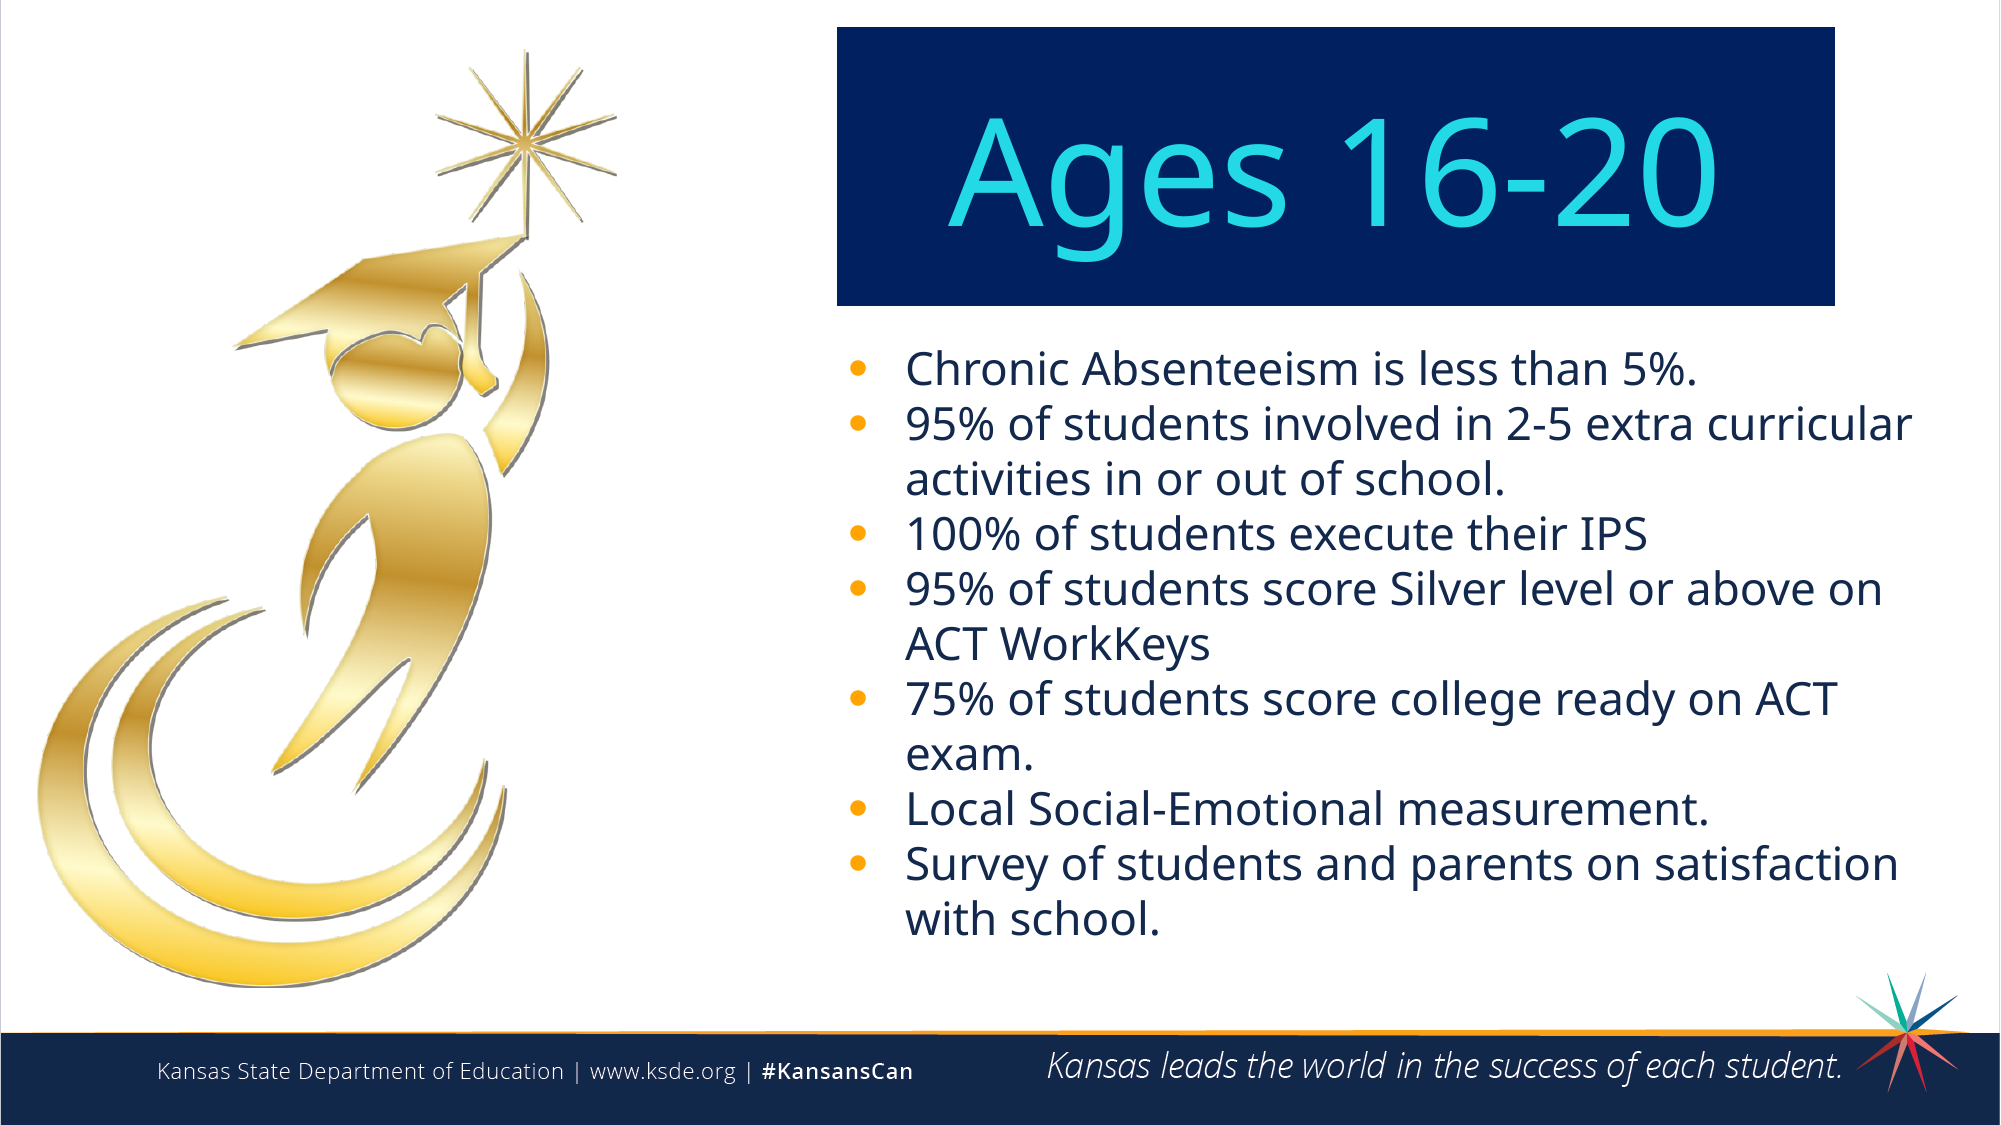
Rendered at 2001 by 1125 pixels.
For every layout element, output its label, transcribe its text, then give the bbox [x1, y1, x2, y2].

text_box Chronic Absenteeism is less than 5%. 95% of students involved in 2-5 extra curricular activities in or out of school. 100% of students execute their IPS 95% of students score Silver level or above on ACT WorkKeys 75% of students score college ready on ACT exam. Local Social-Emotional measurement. Survey of students and parents on satisfaction with school. [833, 332, 1988, 1013]
text_box Ages 16-20 [835, 25, 1837, 308]
picture [0, 0, 2000, 1125]
